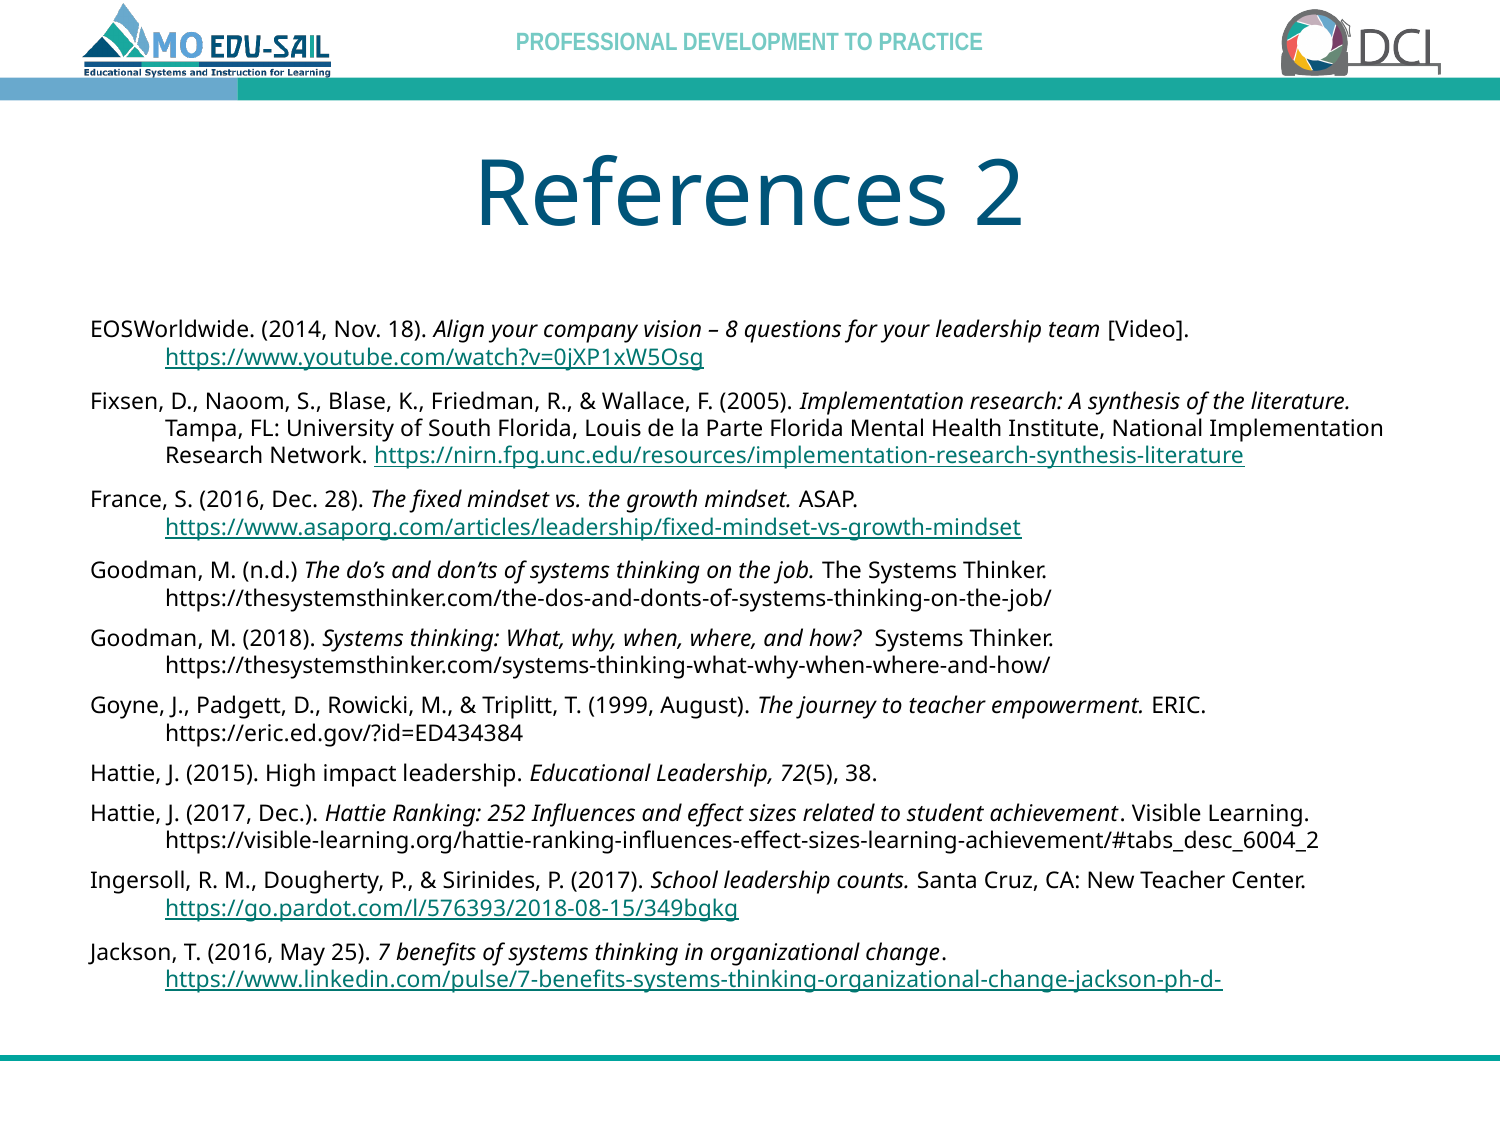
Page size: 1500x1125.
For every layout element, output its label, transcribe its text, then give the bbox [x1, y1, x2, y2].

title References 2 [75, 98, 1425, 279]
picture [1281, 9, 1441, 76]
picture [82, 0, 331, 81]
list EOSWorldwide. (2014, Nov. 18). Align your company vision – 8 questions for your leadership team [Video]. https://www.youtube.com/watch?v=0jXP1xW5Osg Fixsen, D., Naoom, S., Blase, K., Friedman, R., & Wallace, F. (2005). Implementation research: A synthesis of the literature. Tampa, FL: University of South Florida, Louis de la Parte Florida Mental Health Institute, National Implementation Research Network. https://nirn.fpg.unc.edu/resources/implementation-research-synthesis-literature France, S. (2016, Dec. 28). The fixed mindset vs. the growth mindset. ASAP. https://www.asaporg.com/articles/leadership/fixed-mindset-vs-growth-mindset Goodman, M. (n.d.) The do’s and don’ts of systems thinking on the job. The Systems Thinker. https://thesystemsthinker.com/the-dos-and-donts-of-systems-thinking-on-the-job/ Goodman, M. (2018). Systems thinking: What, why, when, where, and how? Systems Thinker. https://thesystemsthinker.com/systems-thinking-what-why-when-where-and-how/ Goyne, J., Padgett, D., Rowicki, M., & Triplitt, T. (1999, August). The journey to teacher empowerment. ERIC. https://eric.ed.gov/?id=ED434384 Hattie, J. (2015). High impact leadership. Educational Leadership, 72(5), 38. Hattie, J. (2017, Dec.). Hattie Ranking: 252 Influences and effect sizes related to student achievement. Visible Learning. https://visible-learning.org/hattie-ranking-influences-effect-sizes-learning-achievement/#tabs_desc_6004_2 Ingersoll, R. M., Dougherty, P., & Sirinides, P. (2017). School leadership counts. Santa Cruz, CA: New Teacher Center. https://go.pardot.com/l/576393/2018-08-15/349bgkg Jackson, T. (2016, May 25). 7 benefits of systems thinking in organizational change. https://www.linkedin.com/pulse/7-benefits-systems-thinking-organizational-change-jackson-ph-d- [75, 299, 1425, 950]
